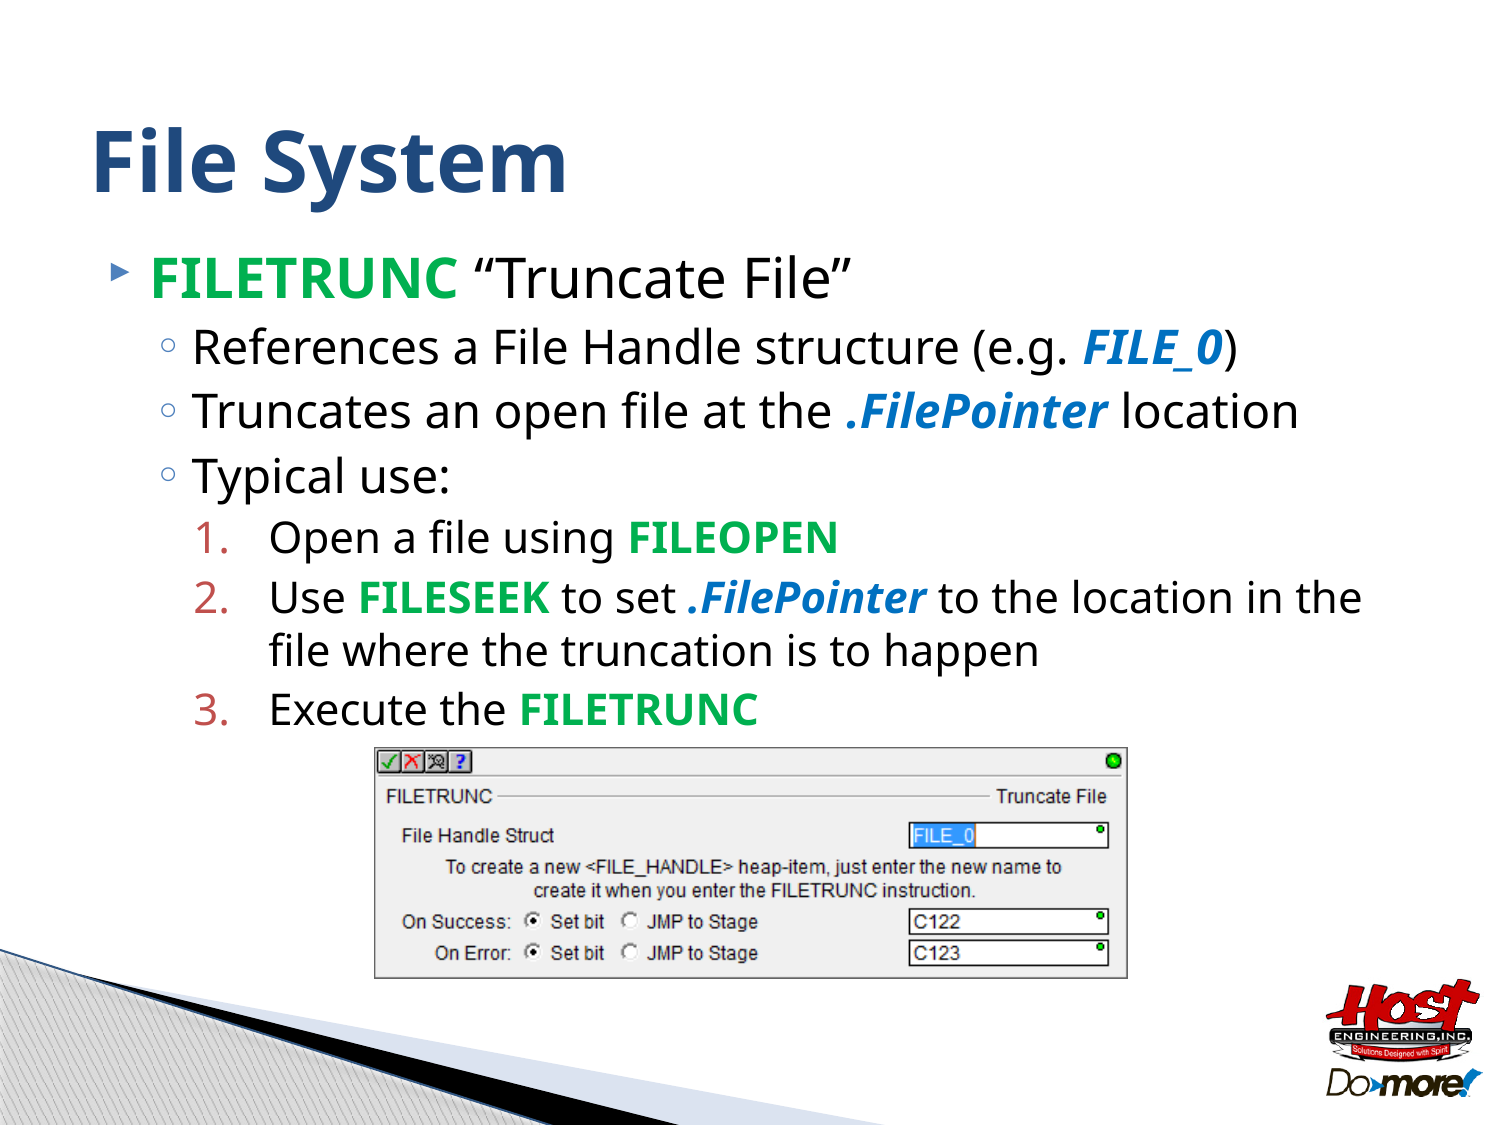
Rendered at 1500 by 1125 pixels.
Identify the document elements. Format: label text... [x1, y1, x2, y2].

title File System [75, 99, 1425, 235]
picture [373, 746, 1128, 979]
picture [1321, 975, 1484, 1100]
list FILETRUNC “Truncate File” References a File Handle structure (e.g. FILE_0) Truncates an open file at the .FilePointer location Typical use: Open a file using FILEOPEN Use FILESEEK to set .FilePointer to the location in the file where the truncation is to happen Execute the FILETRUNC [75, 235, 1425, 1013]
